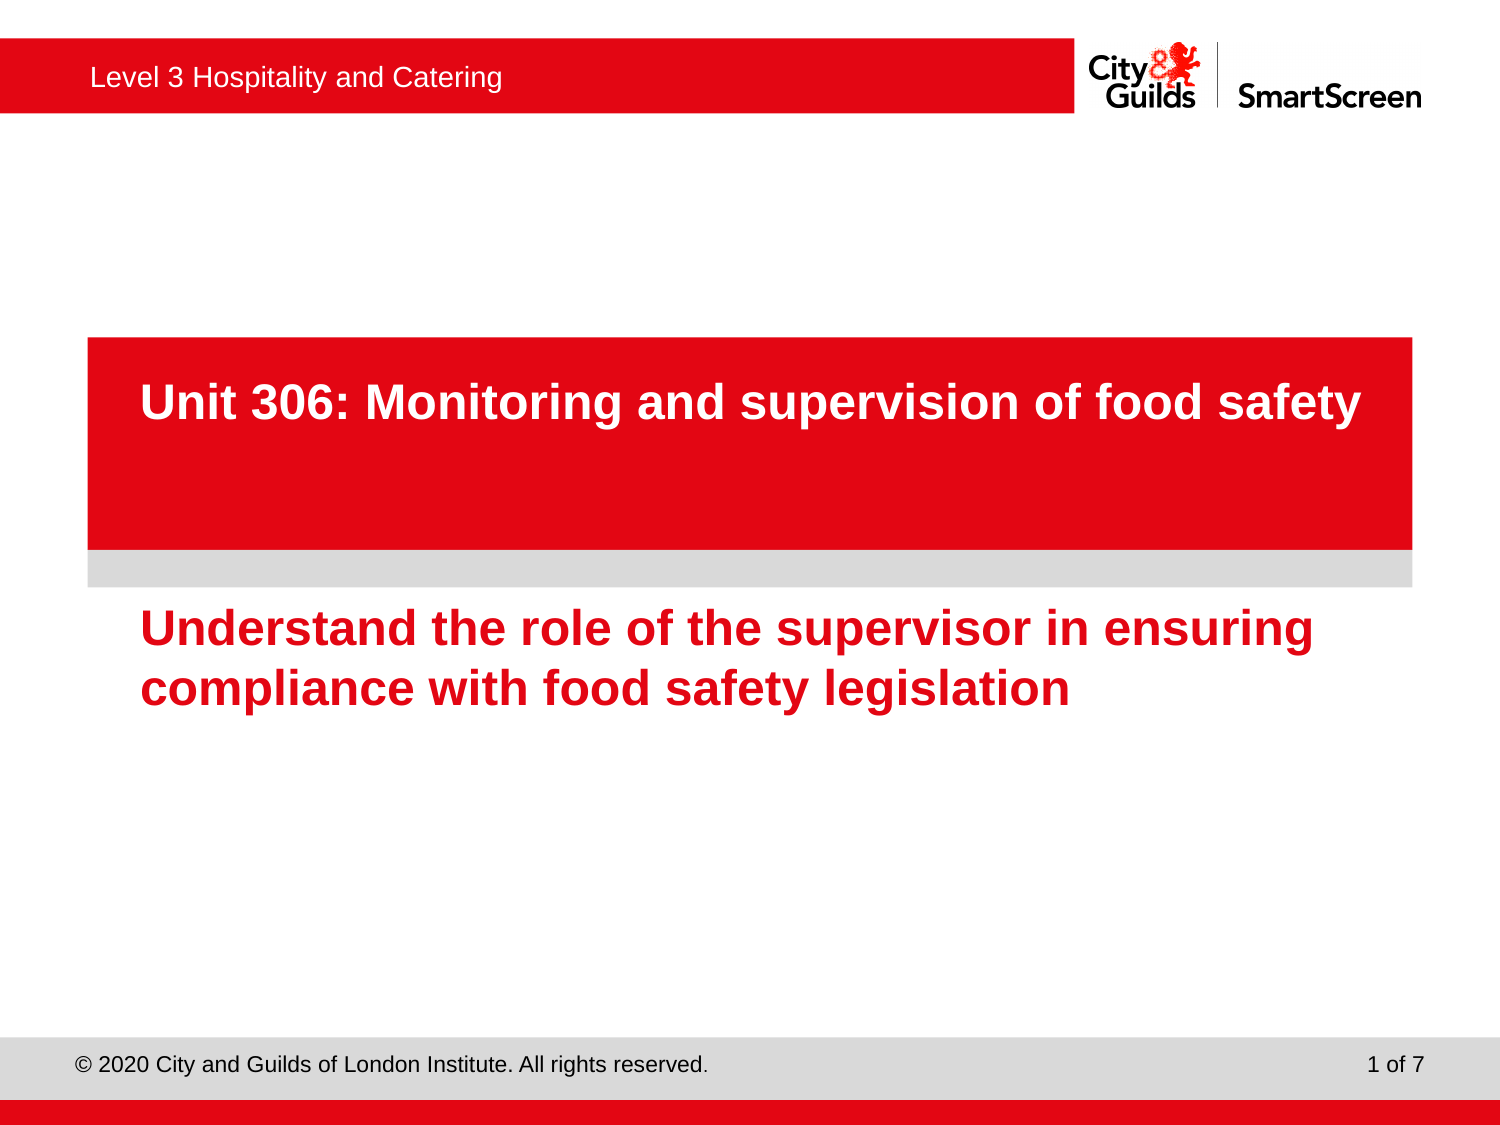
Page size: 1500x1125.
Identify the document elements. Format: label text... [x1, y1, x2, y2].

text_box [87, 337, 1413, 549]
text_box [87, 549, 1413, 588]
title Understand the role of the supervisor in ensuring compliance with food safety legislation [124, 587, 1413, 1001]
list PowerPoint presentation [74, 224, 1426, 1006]
picture [1089, 42, 1421, 108]
text_box Unit 306: Monitoring and supervision of food safety [124, 362, 1388, 438]
